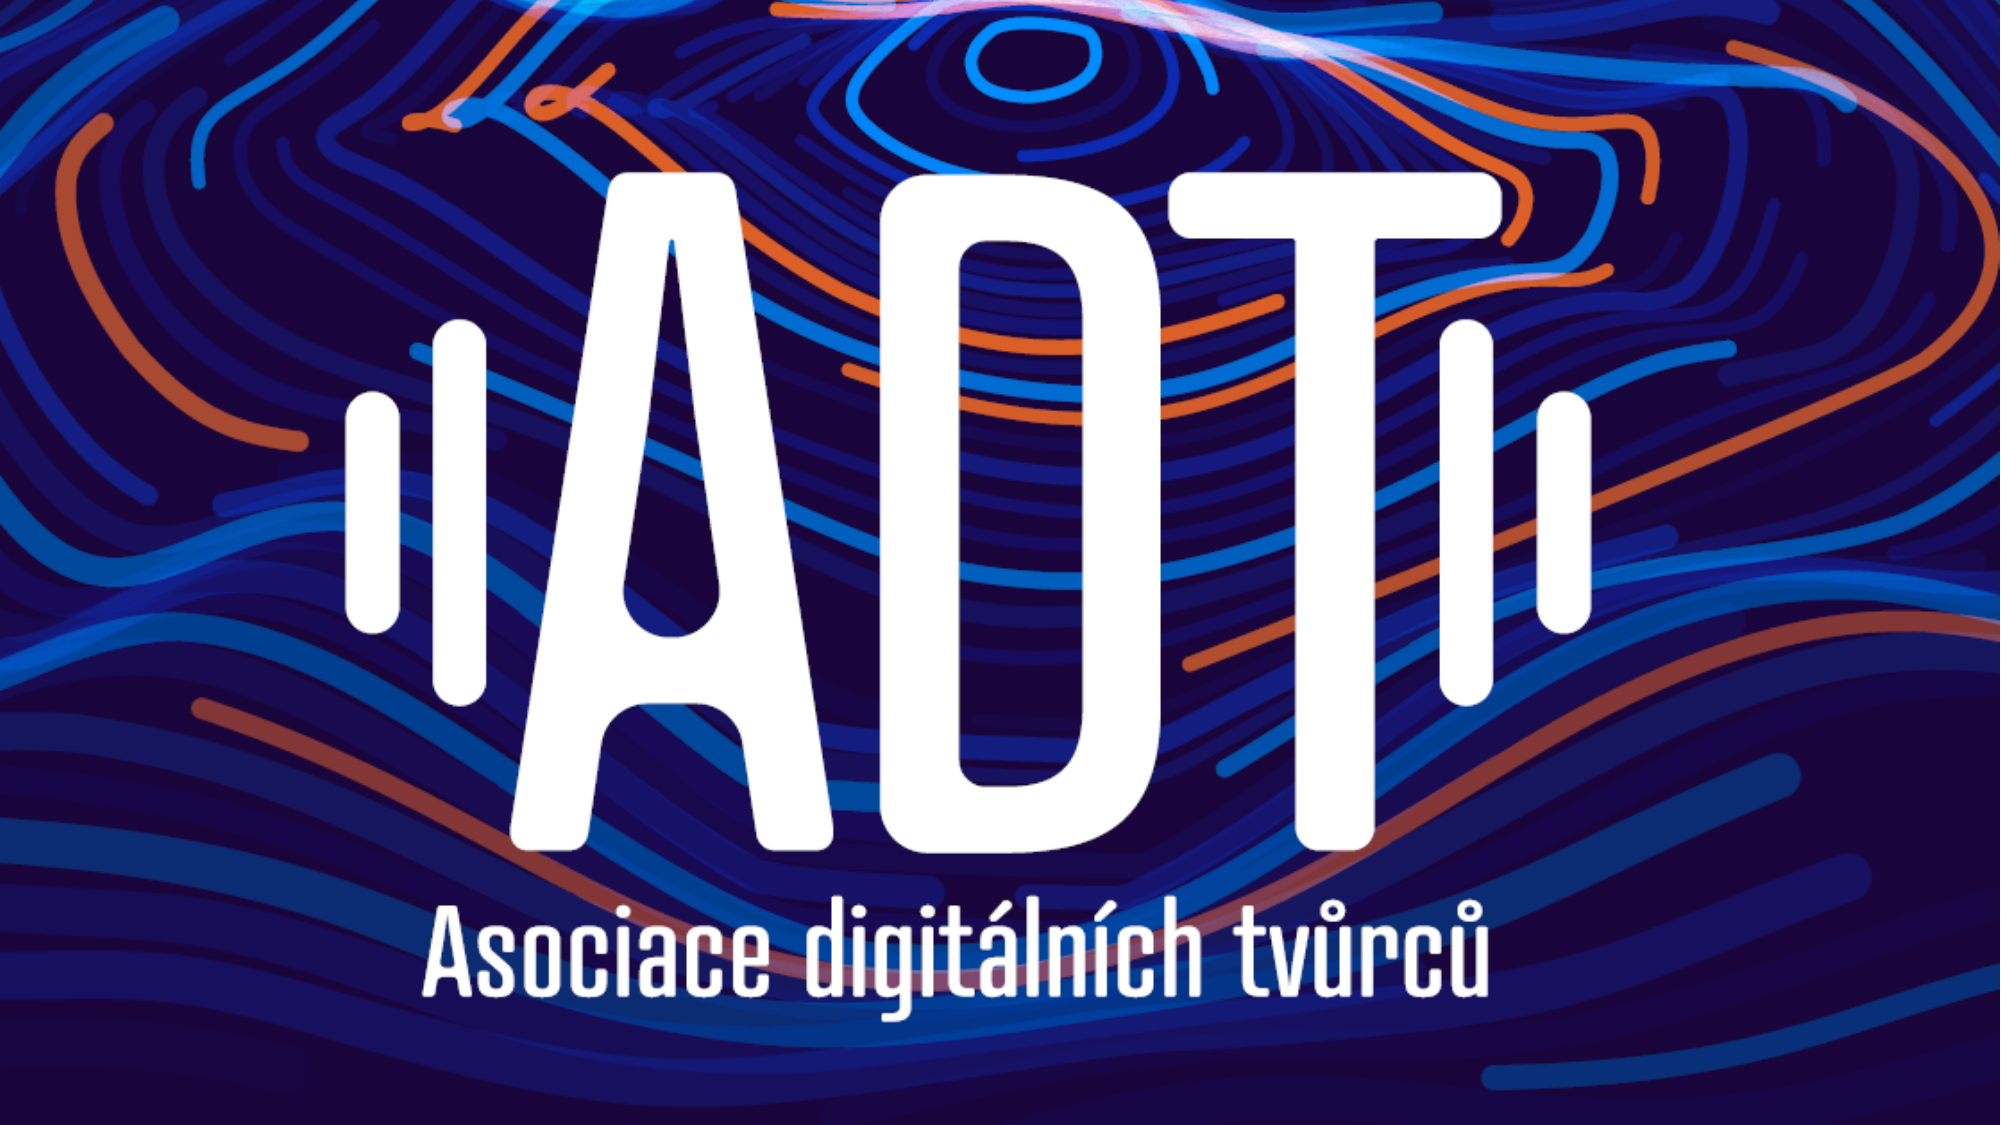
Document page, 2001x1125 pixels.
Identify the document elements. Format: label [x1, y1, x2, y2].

list [0, 0, 2000, 1125]
